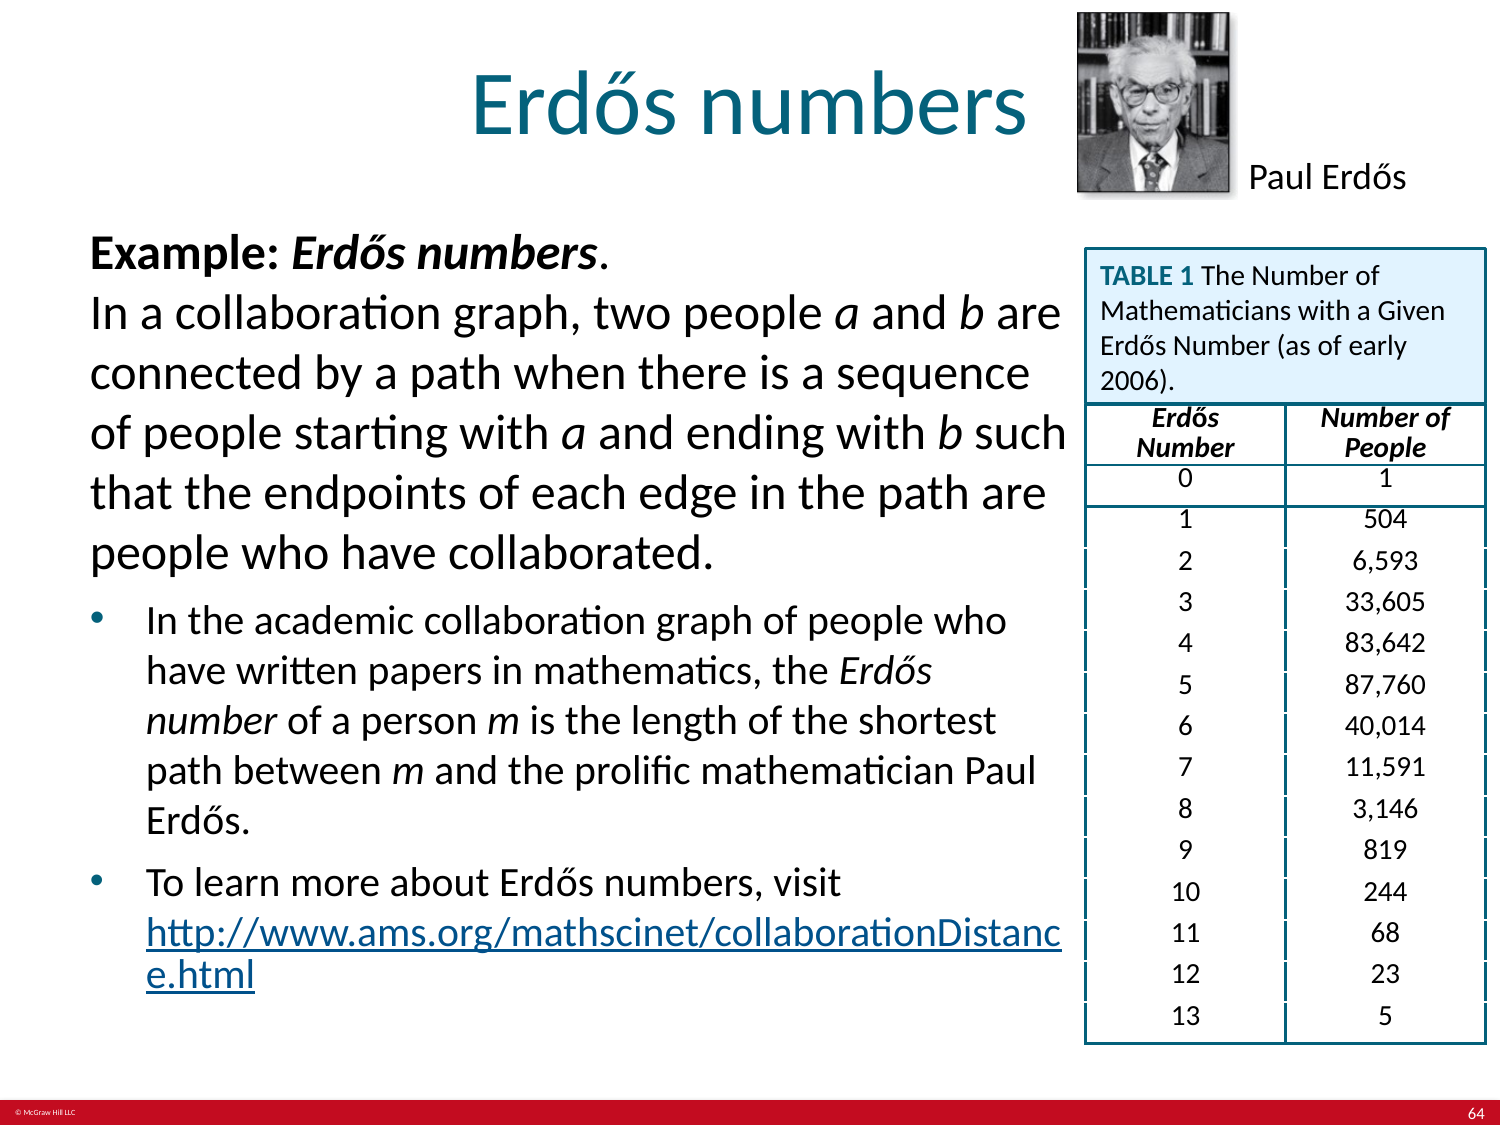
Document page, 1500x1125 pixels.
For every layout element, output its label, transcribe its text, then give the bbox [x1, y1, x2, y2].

table_cell 11,591 [1287, 755, 1484, 795]
list Paul Erdős [1241, 144, 1434, 195]
table_cell 10 [1087, 879, 1284, 919]
table_cell 1 [1287, 466, 1484, 505]
table_cell 6,593 [1287, 549, 1484, 588]
table_cell 68 [1287, 921, 1484, 960]
table_cell 1 [1087, 508, 1284, 547]
table_cell 244 [1287, 879, 1484, 919]
table_cell 504 [1287, 508, 1484, 547]
table_cell 13 [1087, 1003, 1284, 1042]
table_cell 11 [1087, 921, 1284, 960]
table_cell 4 [1087, 631, 1284, 671]
table_cell 3 [1087, 590, 1284, 629]
table_cell 87,760 [1287, 673, 1484, 712]
table_cell 819 [1287, 838, 1484, 877]
table_cell 12 [1087, 962, 1284, 1001]
table_cell 23 [1287, 962, 1484, 1001]
table_cell 5 [1287, 1003, 1484, 1042]
table_cell 8 [1087, 797, 1284, 836]
table_cell 40,014 [1287, 714, 1484, 753]
table_cell 9 [1087, 838, 1284, 877]
table_cell 7 [1087, 755, 1284, 795]
table_cell 6 [1087, 714, 1284, 753]
table_cell 5 [1087, 673, 1284, 712]
table_cell 0 [1087, 466, 1284, 505]
table_cell 3,146 [1287, 797, 1484, 836]
table_header Erdős Number [1087, 406, 1284, 464]
table_header Number of People [1287, 406, 1484, 464]
table_cell 2 [1087, 549, 1284, 588]
list Example: Erdős numbers. In a collaboration graph, two people a and b are connected by a path when there is a sequence of people starting with a and ending with b such that the endpoints of each edge in the path are people who have collaborated. In the academic collaboration graph of people who have written papers in mathematics, the Erdős number of a person m is the length of the shortest path between m and the prolific mathematician Paul Erdős. To learn more about Erdős numbers, visit http://www.ams.org/mathscinet/collaborationDistance.html [75, 212, 1085, 1050]
title Erdős numbers [0, 0, 1500, 195]
table_cell 83,642 [1287, 631, 1484, 671]
table_cell 33,605 [1287, 590, 1484, 629]
picture [1077, 12, 1238, 201]
list TABLE 1 The Number of Mathematicians with a Given Erdős Number (as of early 2006). [1085, 248, 1486, 404]
text_box 64 [1424, 1099, 1500, 1125]
